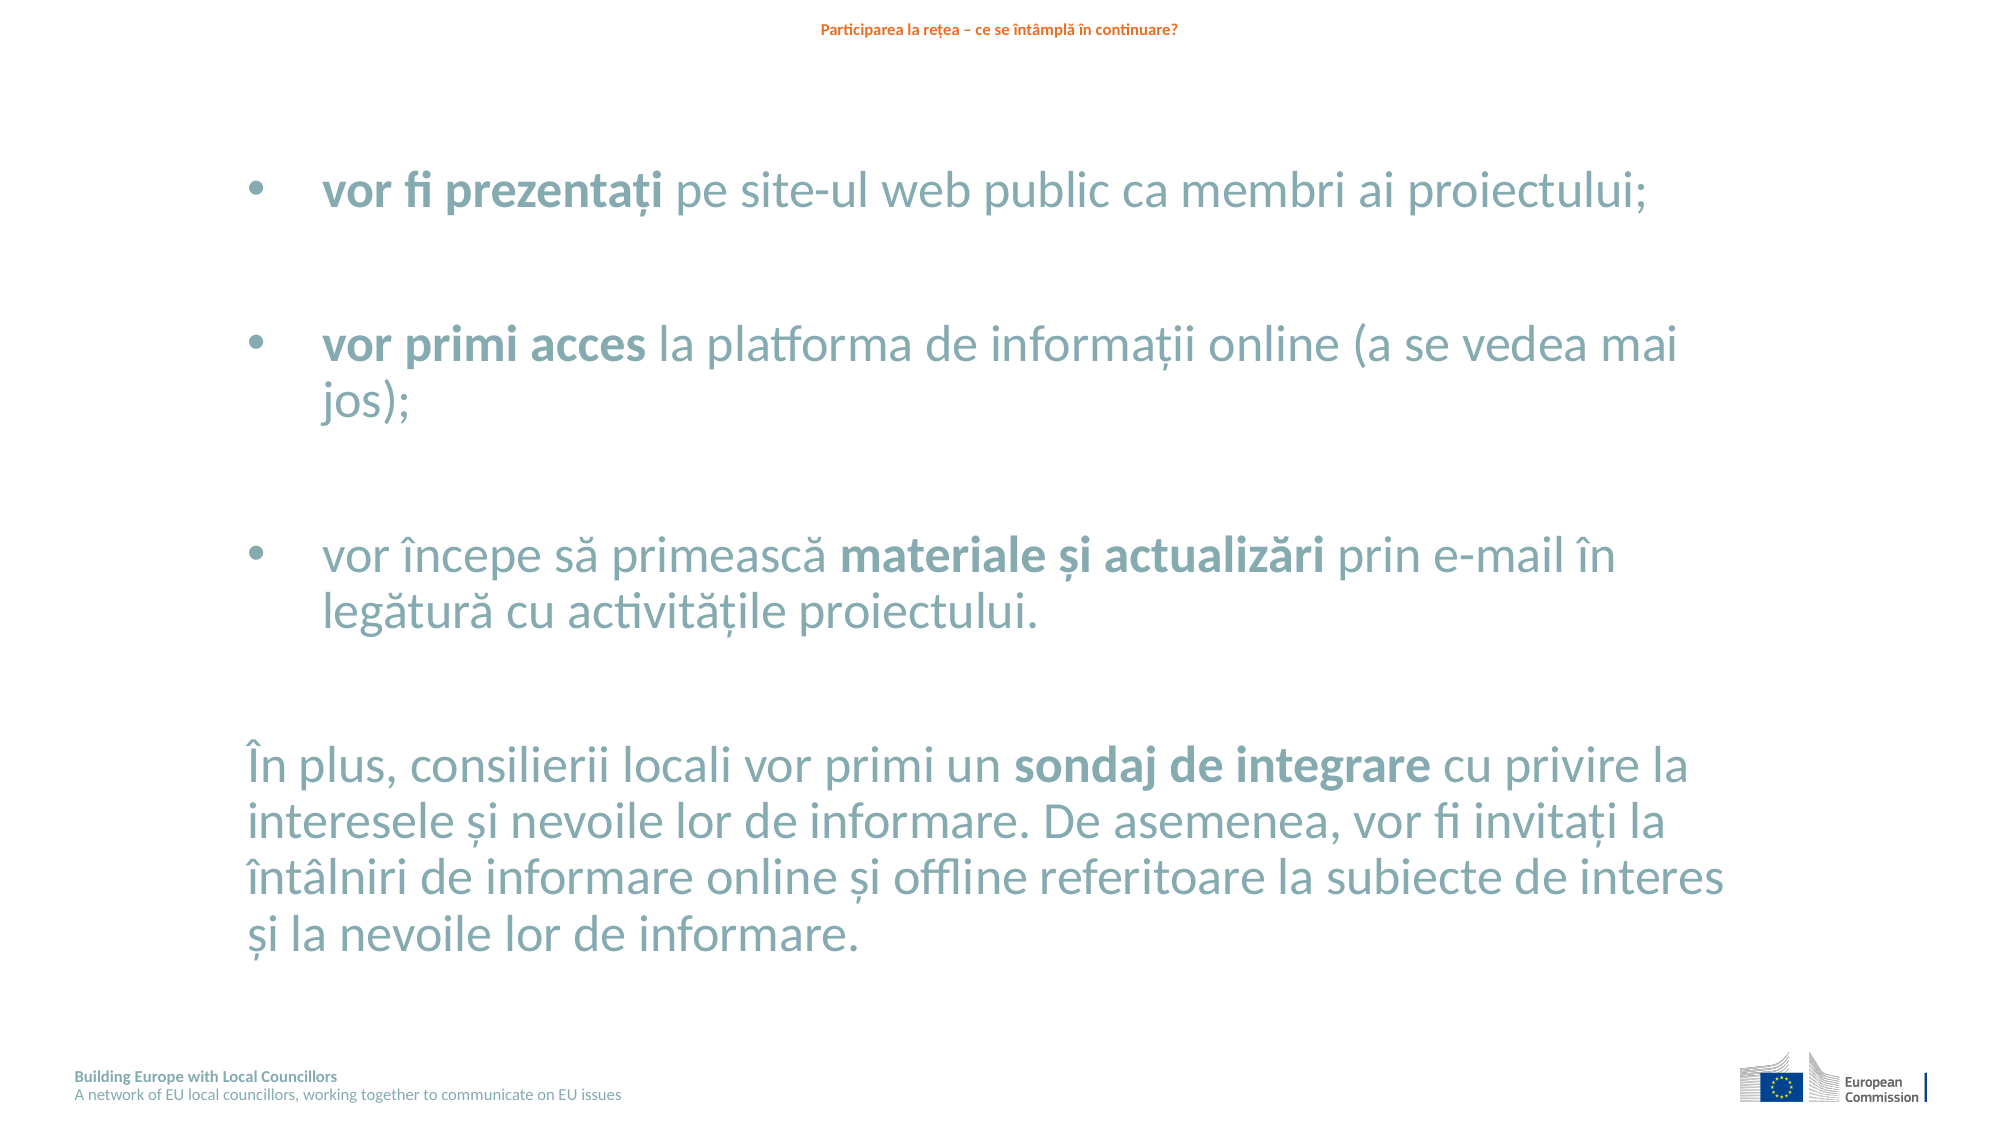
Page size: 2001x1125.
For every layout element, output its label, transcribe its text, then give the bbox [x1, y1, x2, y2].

list vor fi prezentați pe site-ul web public ca membri ai proiectului; vor primi acces la platforma de informații online (a se vedea mai jos); vor începe să primească materiale și actualizări prin e-mail în legătură cu activitățile proiectului. În plus, consilierii locali vor primi un sondaj de integrare cu privire la interesele și nevoile lor de informare. De asemenea, vor fi invitați la întâlniri de informare online și offline referitoare la subiecte de interes și la nevoile lor de informare. [232, 61, 1768, 1065]
picture [1740, 1052, 1927, 1102]
title Participarea la rețea – ce se întâmplă în continuare? [72, 0, 1928, 61]
